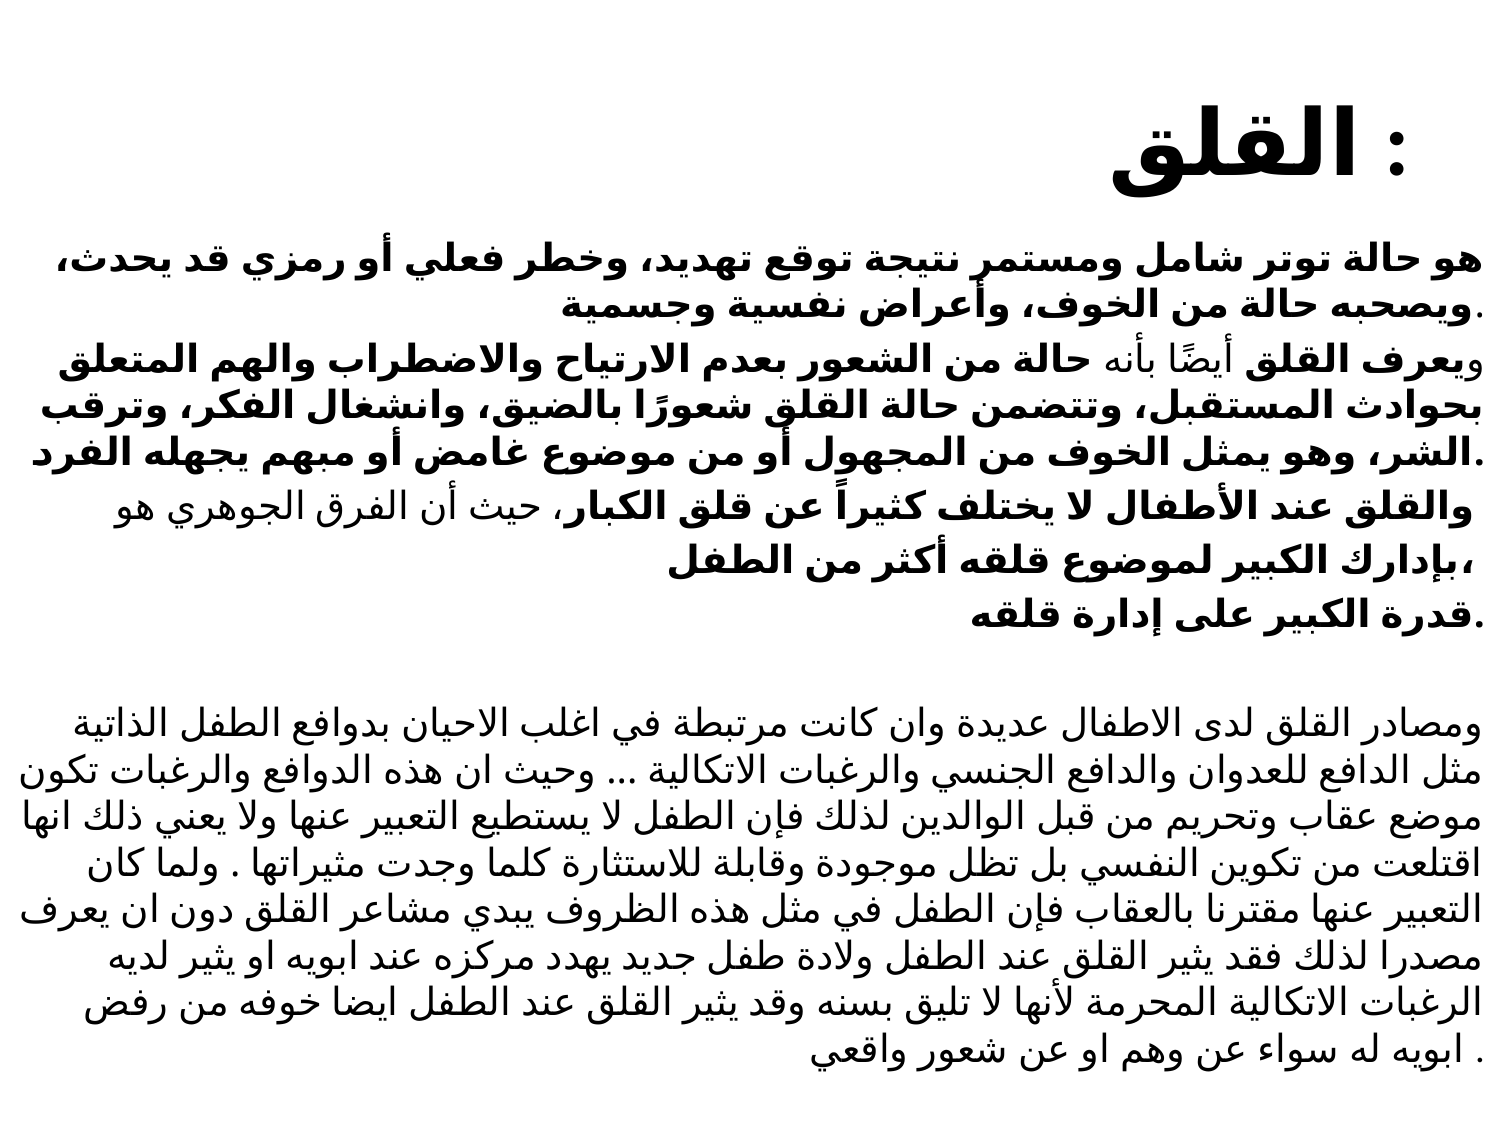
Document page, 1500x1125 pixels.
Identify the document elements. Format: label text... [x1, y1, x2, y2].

title القلق : [75, 45, 1425, 224]
list هو حالة توتر شامل ومستمر نتيجة توقع تهديد، وخطر فعلي أو رمزي قد يحدث، ويصحبه حالة من الخوف، وأعراض نفسية وجسمية. ويعرف القلق أيضًا بأنه حالة من الشعور بعدم الارتياح والاضطراب والهم المتعلق بحوادث المستقبل، وتتضمن حالة القلق شعورًا بالضيق، وانشغال الفكر، وترقب الشر، وهو يمثل الخوف من المجهول أو من موضوع غامض أو مبهم يجهله الفرد. والقلق عند الأطفال لا يختلف كثيراً عن قلق الكبار، حيث أن الفرق الجوهري هو بإدارك الكبير لموضوع قلقه أكثر من الطفل، قدرة الكبير على إدارة قلقه. ومصادر القلق لدى الاطفال عديدة وان كانت مرتبطة في اغلب الاحيان بدوافع الطفل الذاتية مثل الدافع للعدوان والدافع الجنسي والرغبات الاتكالية ... وحيث ان هذه الدوافع والرغبات تكون موضع عقاب وتحريم من قبل الوالدين لذلك فإن الطفل لا يستطيع التعبير عنها ولا يعني ذلك انها اقتلعت من تكوين النفسي بل تظل موجودة وقابلة للاستثارة كلما وجدت مثيراتها . ولما كان التعبير عنها مقترنا بالعقاب فإن الطفل في مثل هذه الظروف يبدي مشاعر القلق دون ان يعرف مصدرا لذلك فقد يثير القلق عند الطفل ولادة طفل جديد يهدد مركزه عند ابويه او يثير لديه الرغبات الاتكالية المحرمة لأنها لا تليق بسنه وقد يثير القلق عند الطفل ايضا خوفه من رفض ابويه له سواء عن وهم او عن شعور واقعي . [0, 224, 1500, 1125]
